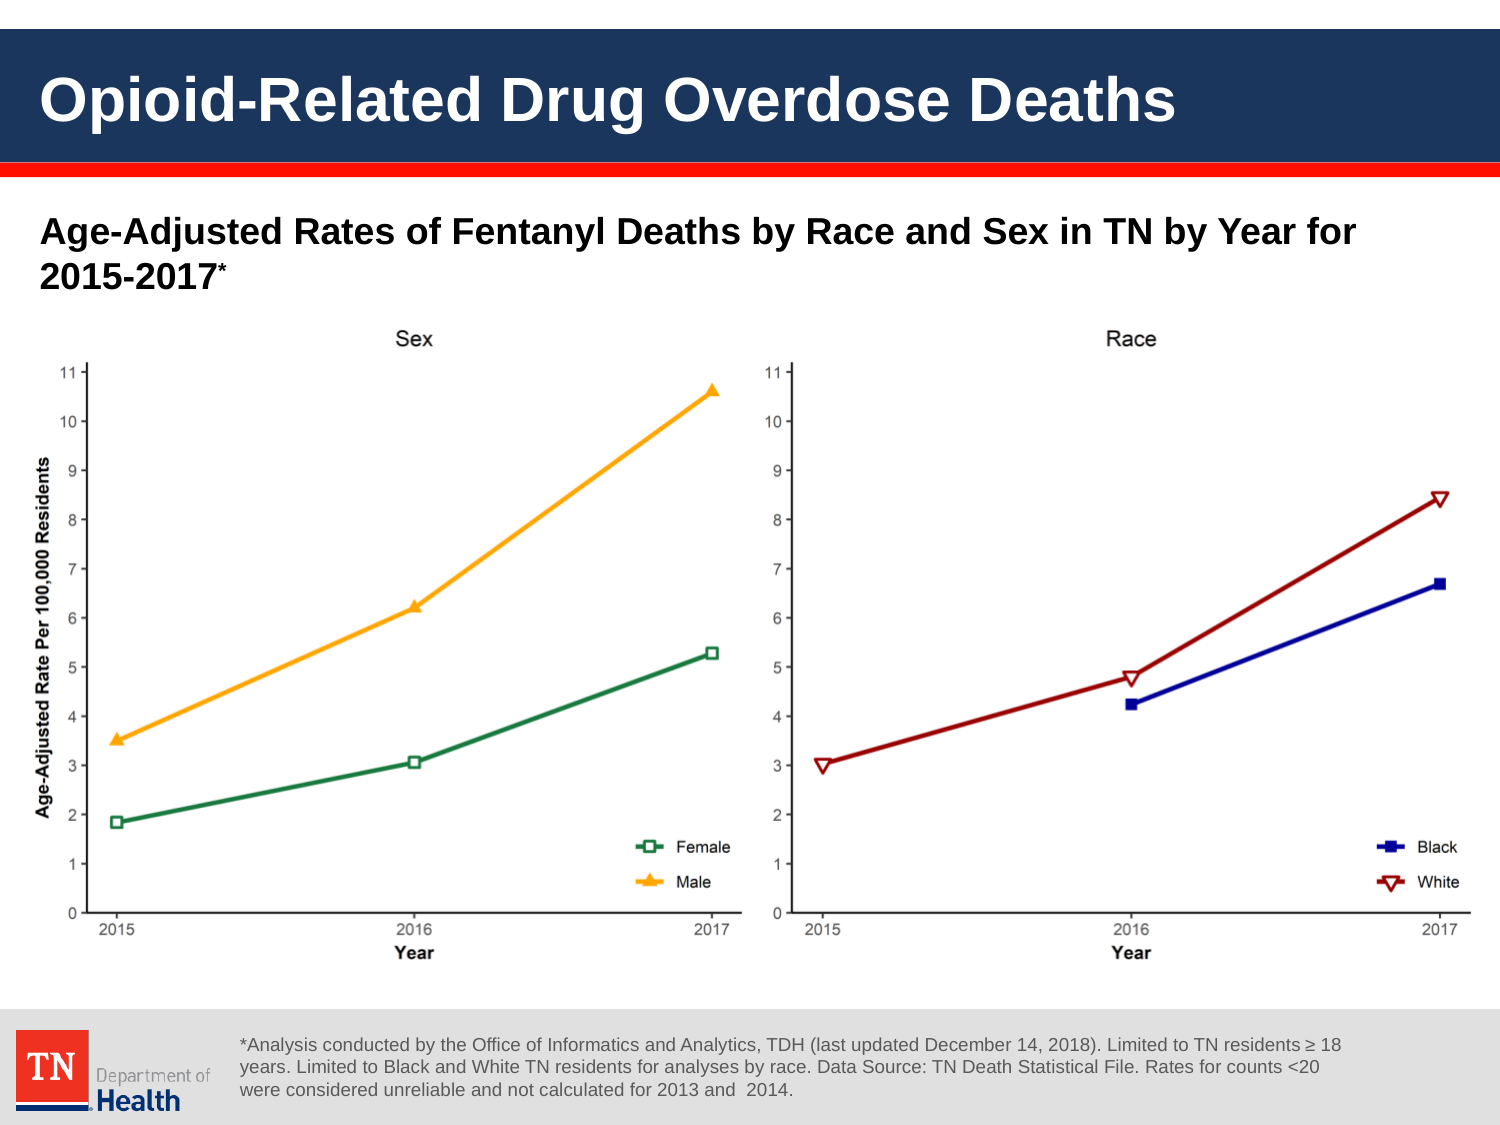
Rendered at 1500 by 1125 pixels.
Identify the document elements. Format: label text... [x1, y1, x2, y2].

title Opioid-Related Drug Overdose Deaths [24, 29, 1475, 165]
text_box *Analysis conducted by the Office of Informatics and Analytics, TDH (last updated December 14, 2018). Limited to TN residents ≥ 18 years. Limited to Black and White TN residents for analyses by race. Data Source: TN Death Statistical File. Rates for counts <20 were considered unreliable and not calculated for 2013 and 2014. [224, 1025, 1363, 1108]
text_box Age-Adjusted Rates of Fentanyl Deaths by Race and Sex in TN by Year for 2015-2017* [24, 199, 1438, 305]
picture [24, 319, 1482, 976]
